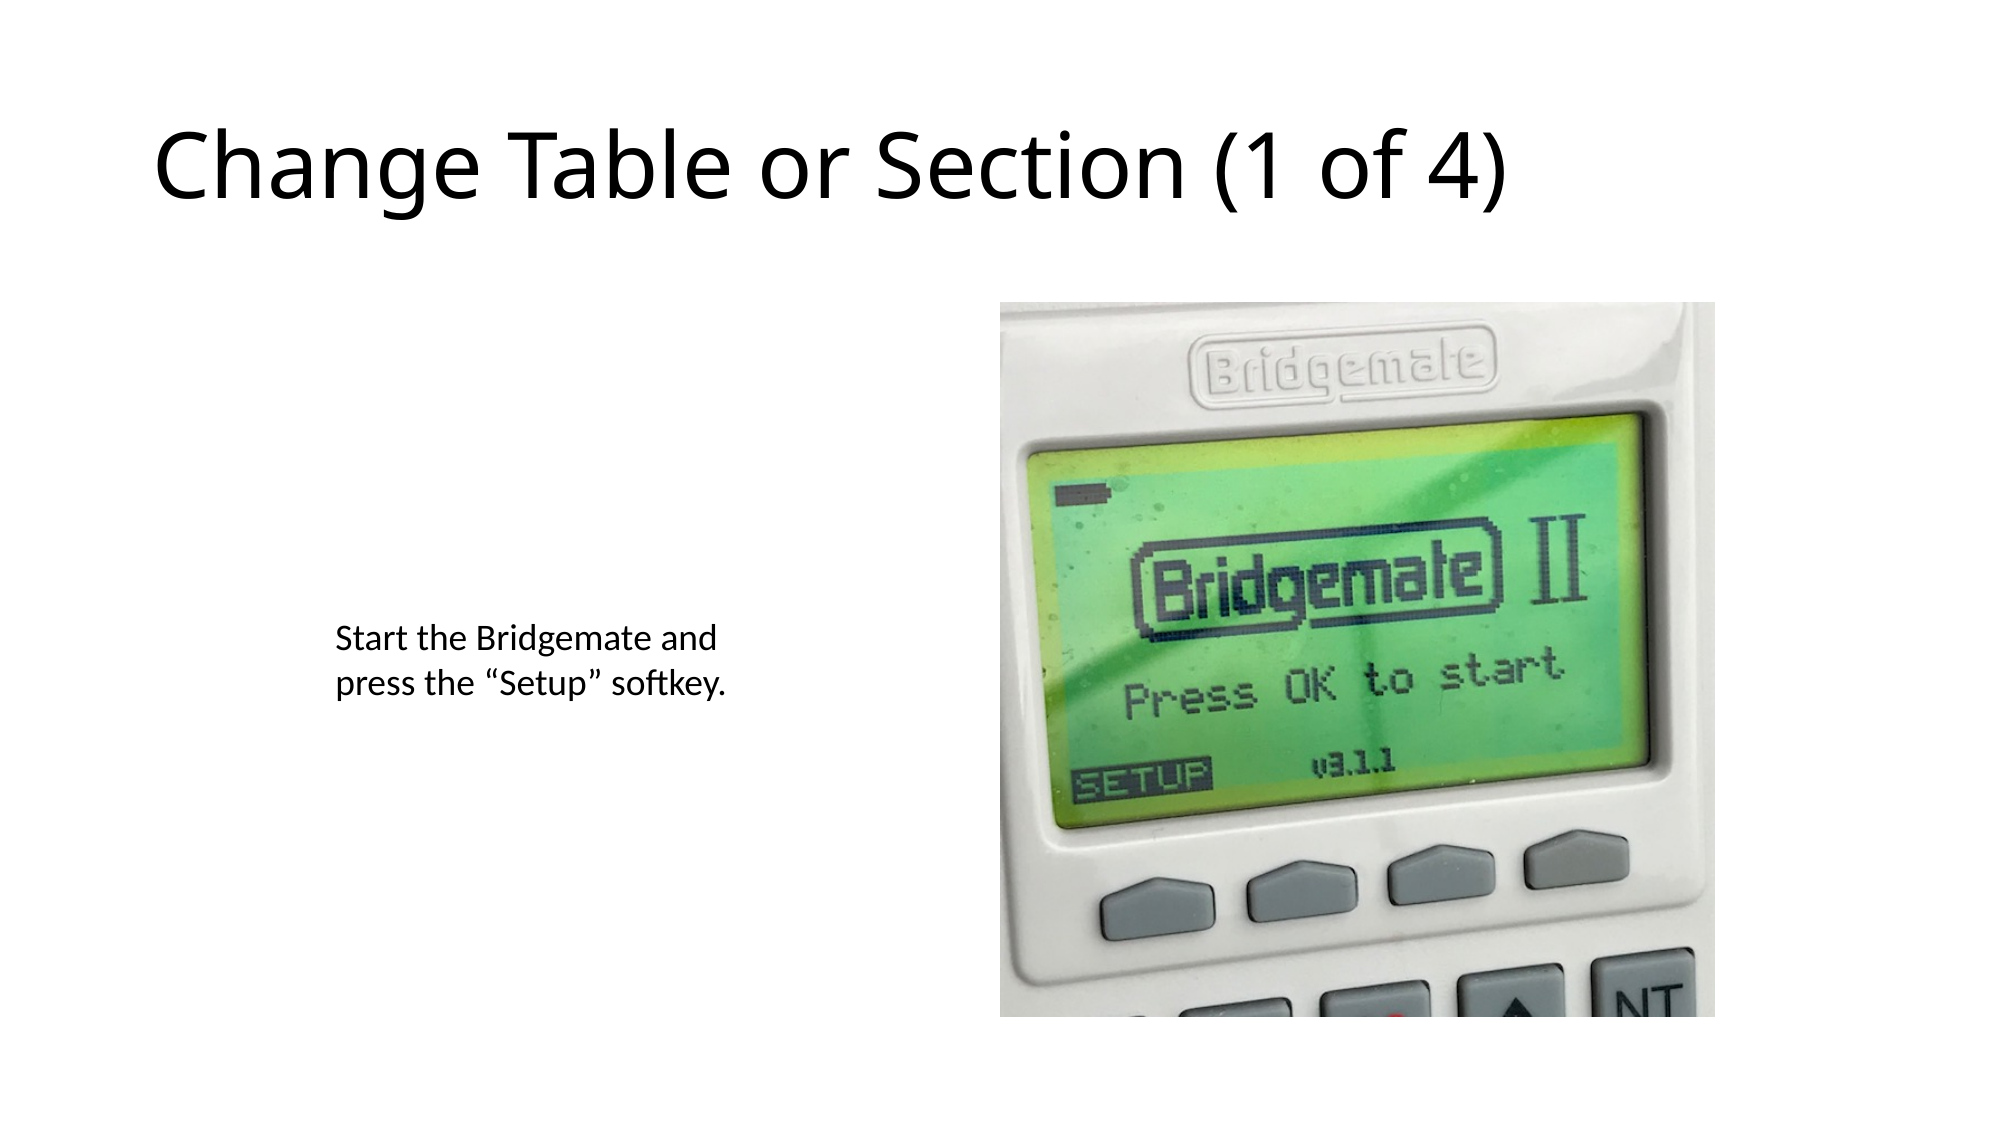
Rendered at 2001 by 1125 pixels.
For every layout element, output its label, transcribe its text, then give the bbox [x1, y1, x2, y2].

title Change Table or Section (1 of 4) [137, 59, 1863, 278]
text_box Start the Bridgemate and press the “Setup” softkey. [320, 605, 818, 710]
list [999, 302, 1714, 1017]
